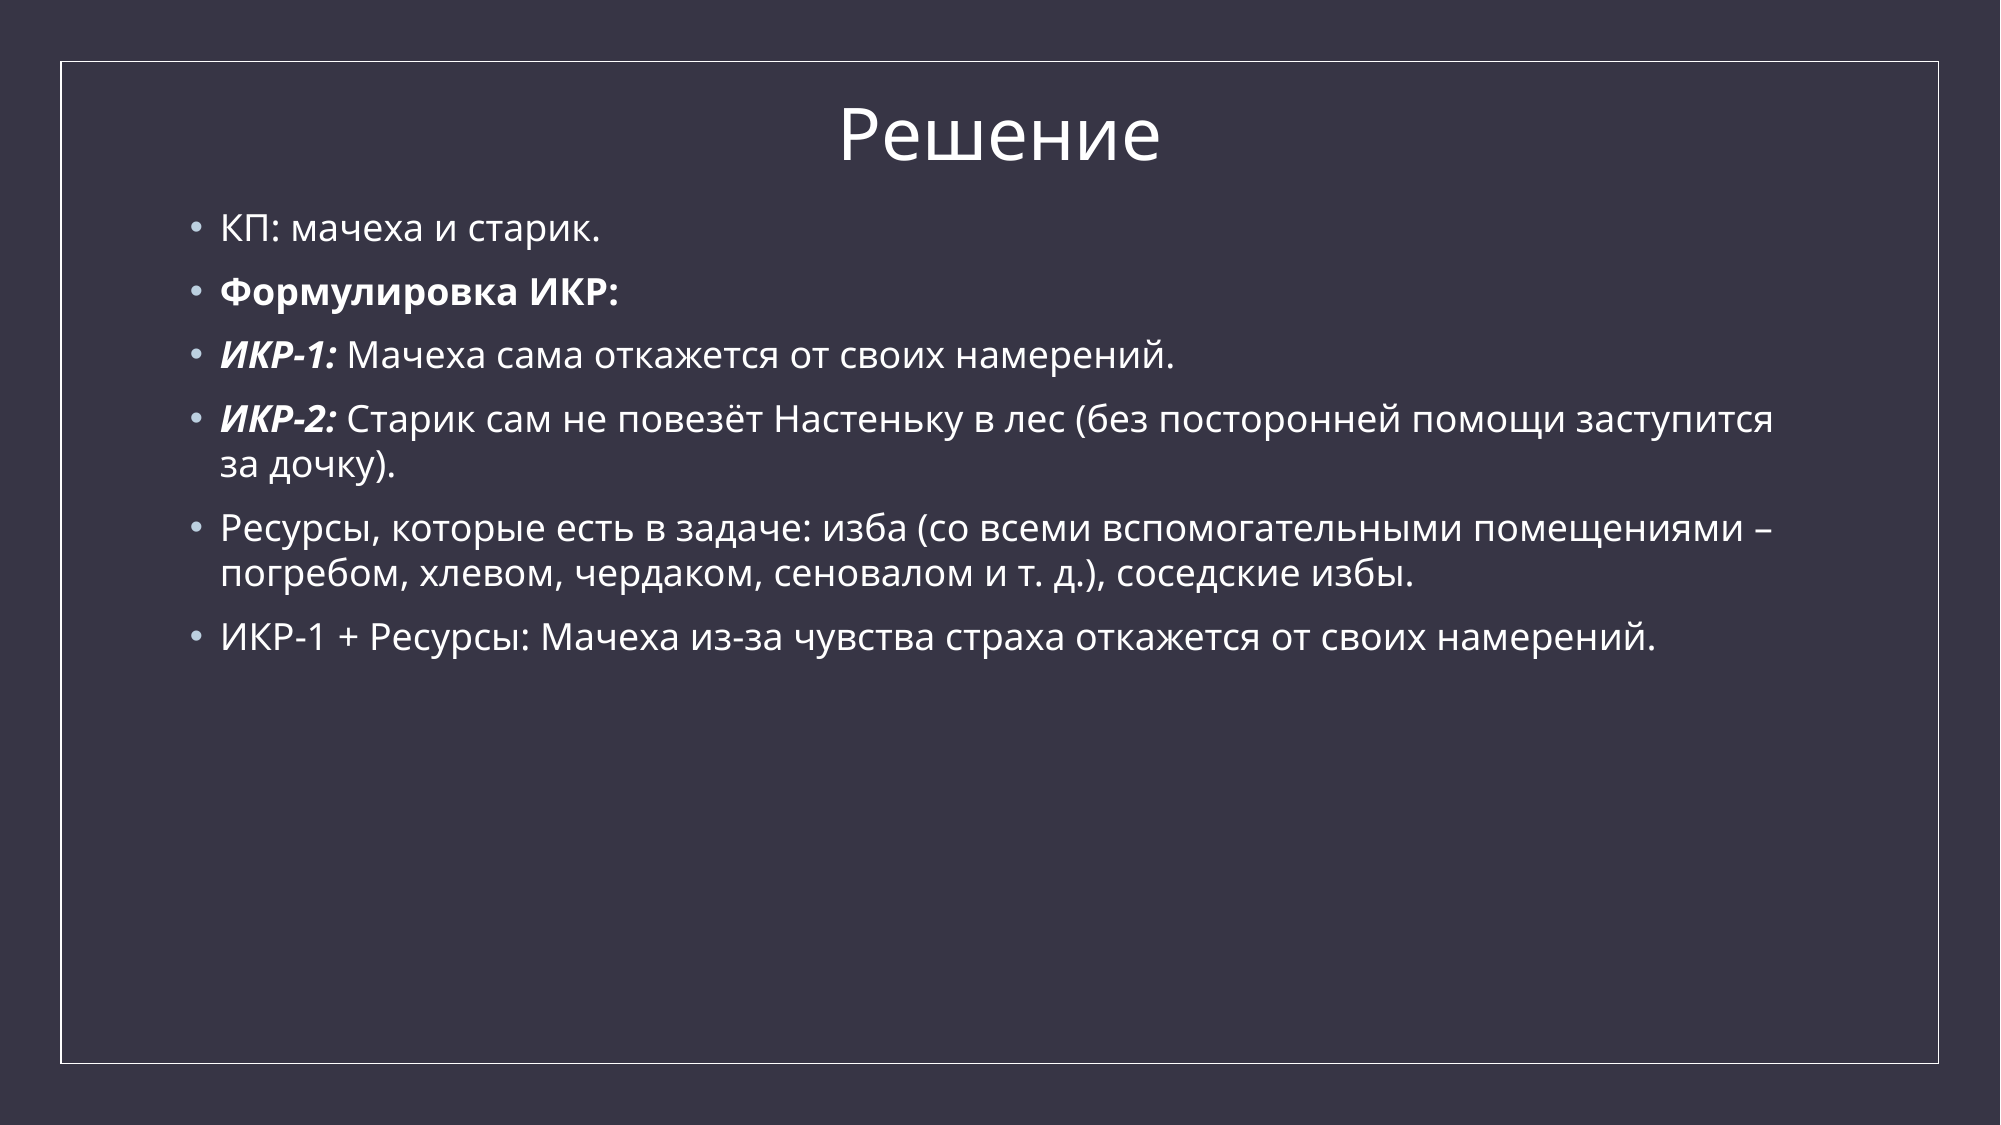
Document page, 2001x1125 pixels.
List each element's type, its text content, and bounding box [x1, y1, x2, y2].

list КП: мачеха и старик. Формулировка ИКР: ИКР-1: Мачеха сама откажется от своих намерений. ИКР-2: Старик сам не повезёт Настеньку в лес (без посторонней помощи заступится за дочку). Ресурсы, которые есть в задаче: изба (со всеми вспомогательными помещениями – погребом, хлевом, чердаком, сеновалом и т. д.), соседские избы. ИКР-1 + Ресурсы: Мачеха из-за чувства страха откажется от своих намерений. [174, 196, 1825, 990]
title Решение [174, 90, 1825, 185]
